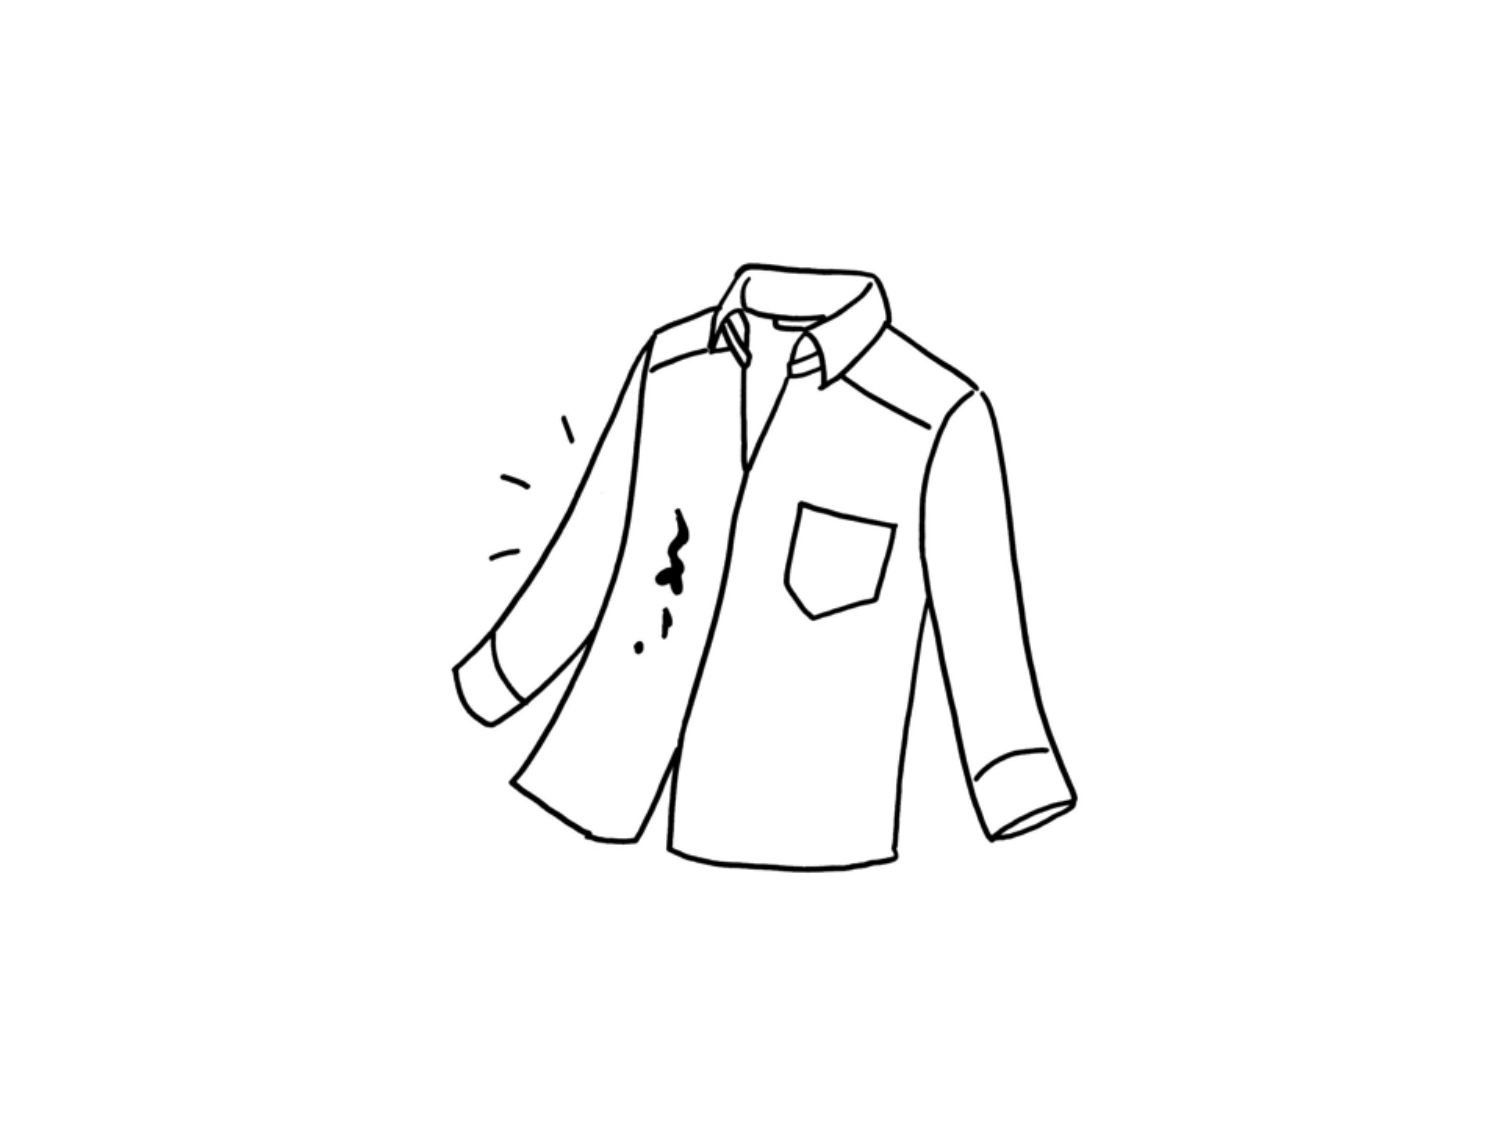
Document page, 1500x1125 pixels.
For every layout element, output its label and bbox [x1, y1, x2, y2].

picture [285, 201, 1215, 923]
